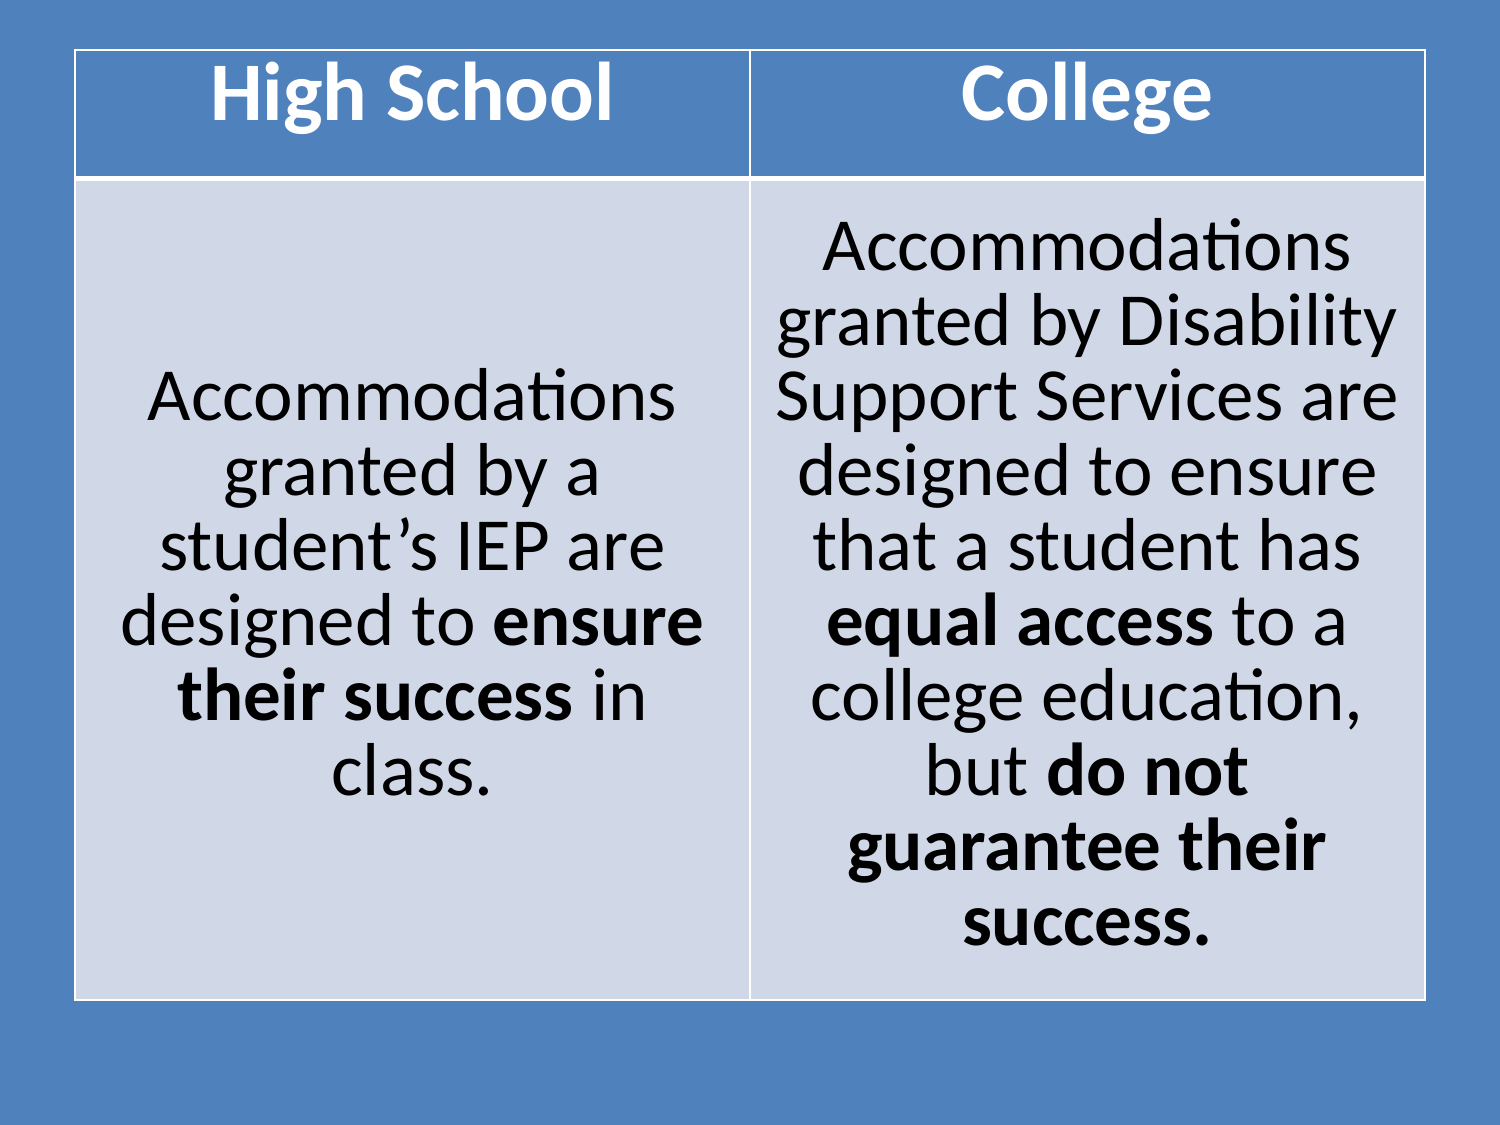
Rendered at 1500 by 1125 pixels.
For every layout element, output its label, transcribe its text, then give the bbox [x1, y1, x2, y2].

table_cell Accommodations granted by Disability Support Services are designed to ensure that a student has equal access to a college education, but do not guarantee their success. [751, 181, 1424, 999]
table_header College [751, 51, 1424, 176]
table_header High School [76, 51, 749, 176]
table_cell Accommodations granted by a student’s IEP are designed to ensure their success in class. [76, 181, 749, 999]
